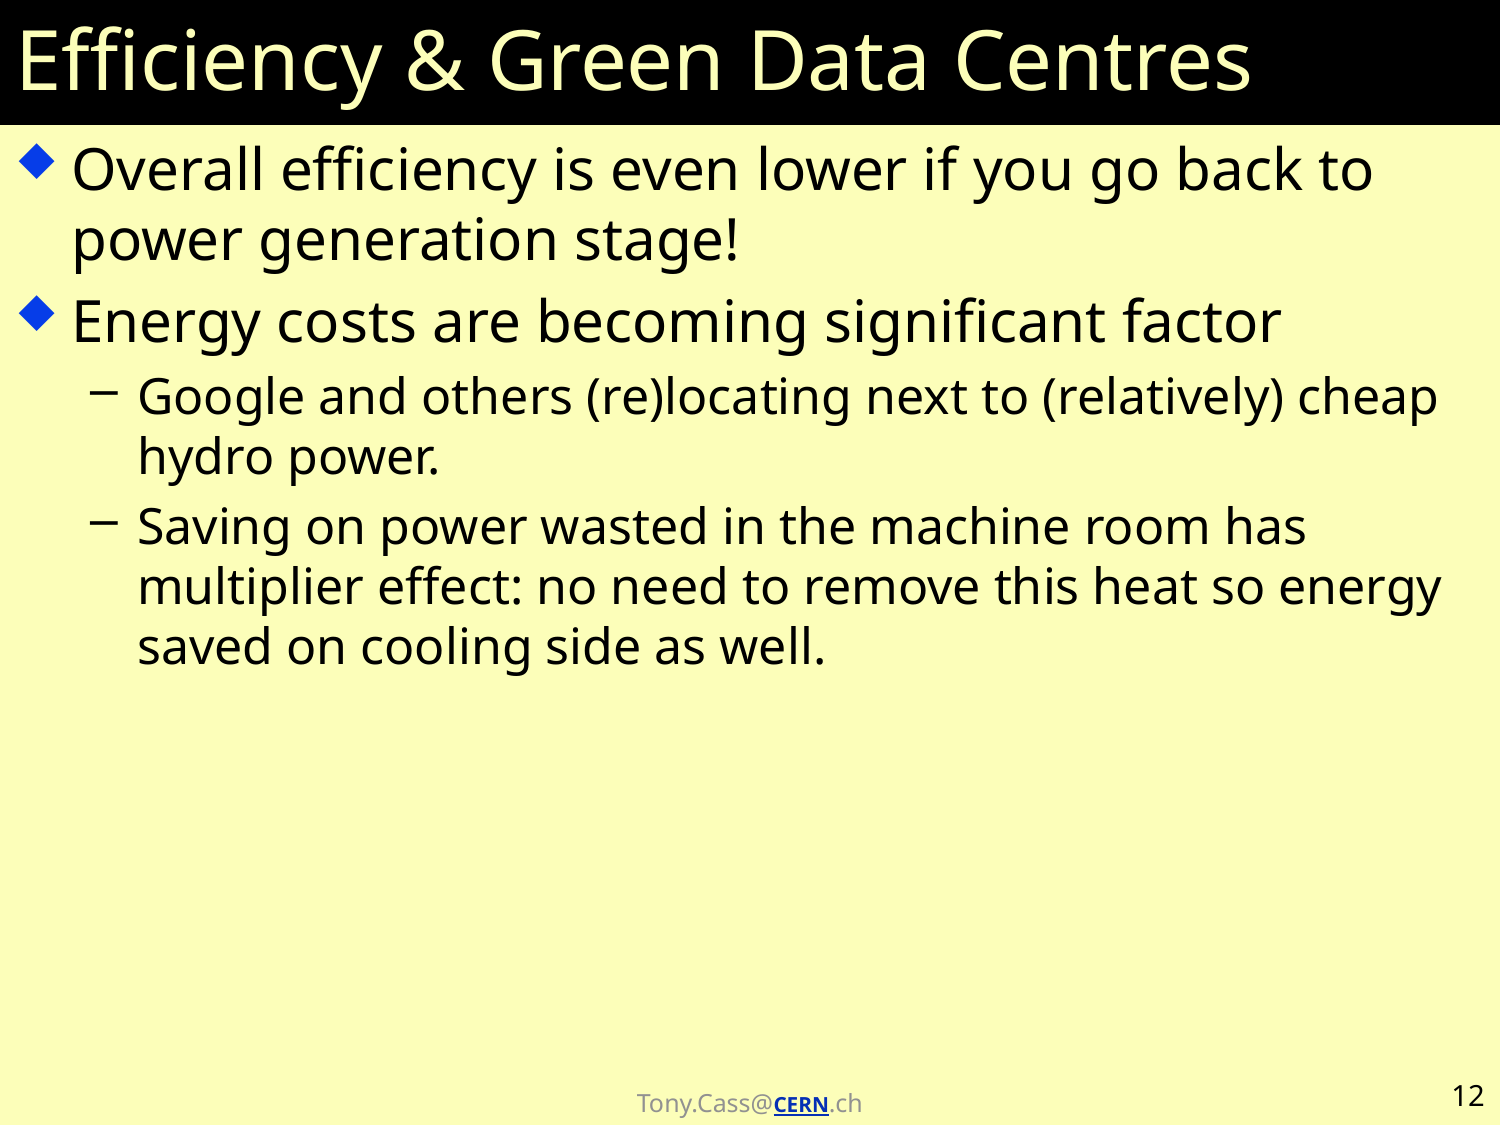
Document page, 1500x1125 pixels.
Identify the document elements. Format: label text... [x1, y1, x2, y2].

title Efficiency & Green Data Centres [0, 0, 1500, 124]
slide_number 12 [1187, 1087, 1500, 1125]
list Overall efficiency is even lower if you go back to power generation stage! Energy costs are becoming significant factor Google and others (re)locating next to (relatively) cheap hydro power. Saving on power wasted in the machine room has multiplier effect: no need to remove this heat so energy saved on cooling side as well. [0, 124, 1500, 1076]
